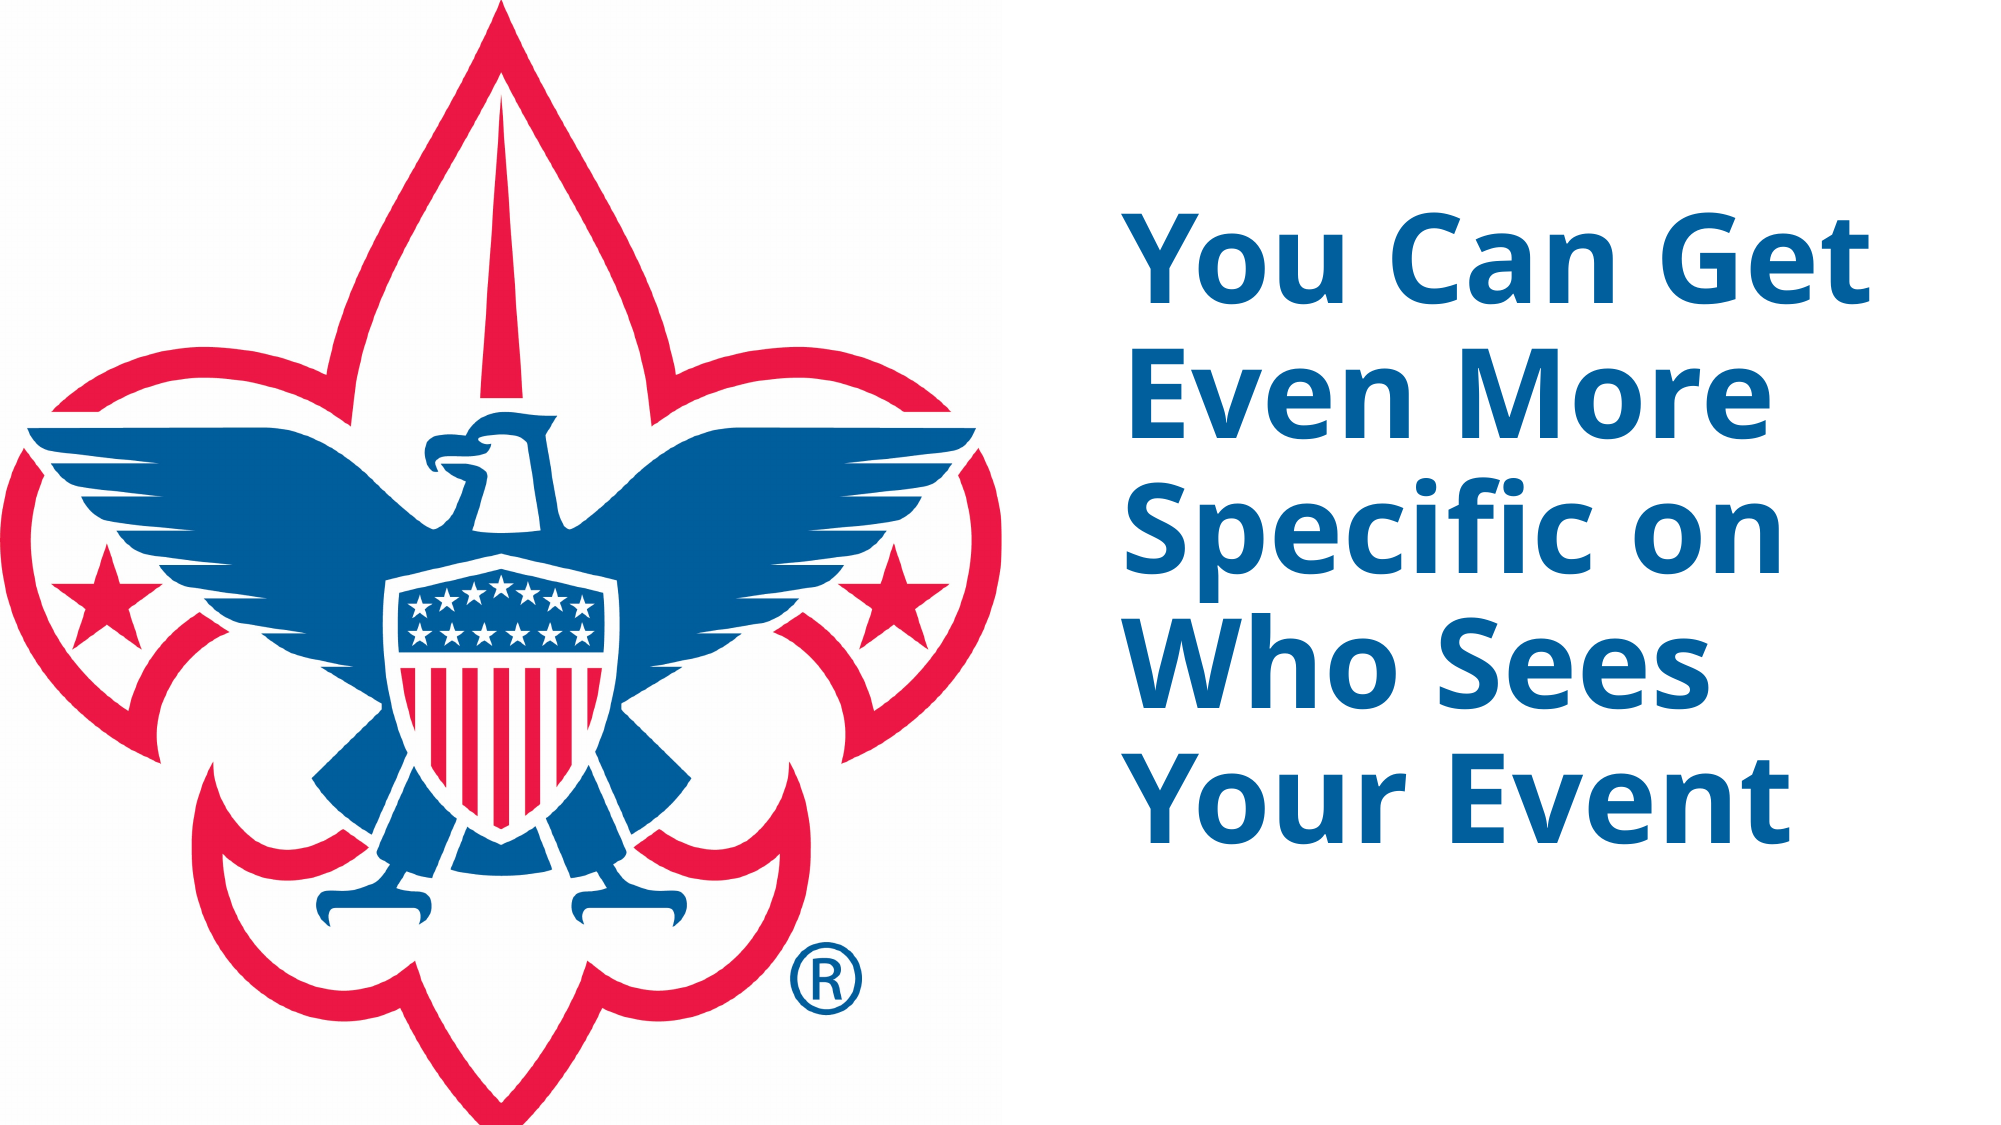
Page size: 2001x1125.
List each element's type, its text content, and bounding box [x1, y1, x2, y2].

picture [0, 0, 1002, 1125]
title You Can Get Even More Specific on Who Sees Your Event [1106, 281, 1895, 878]
